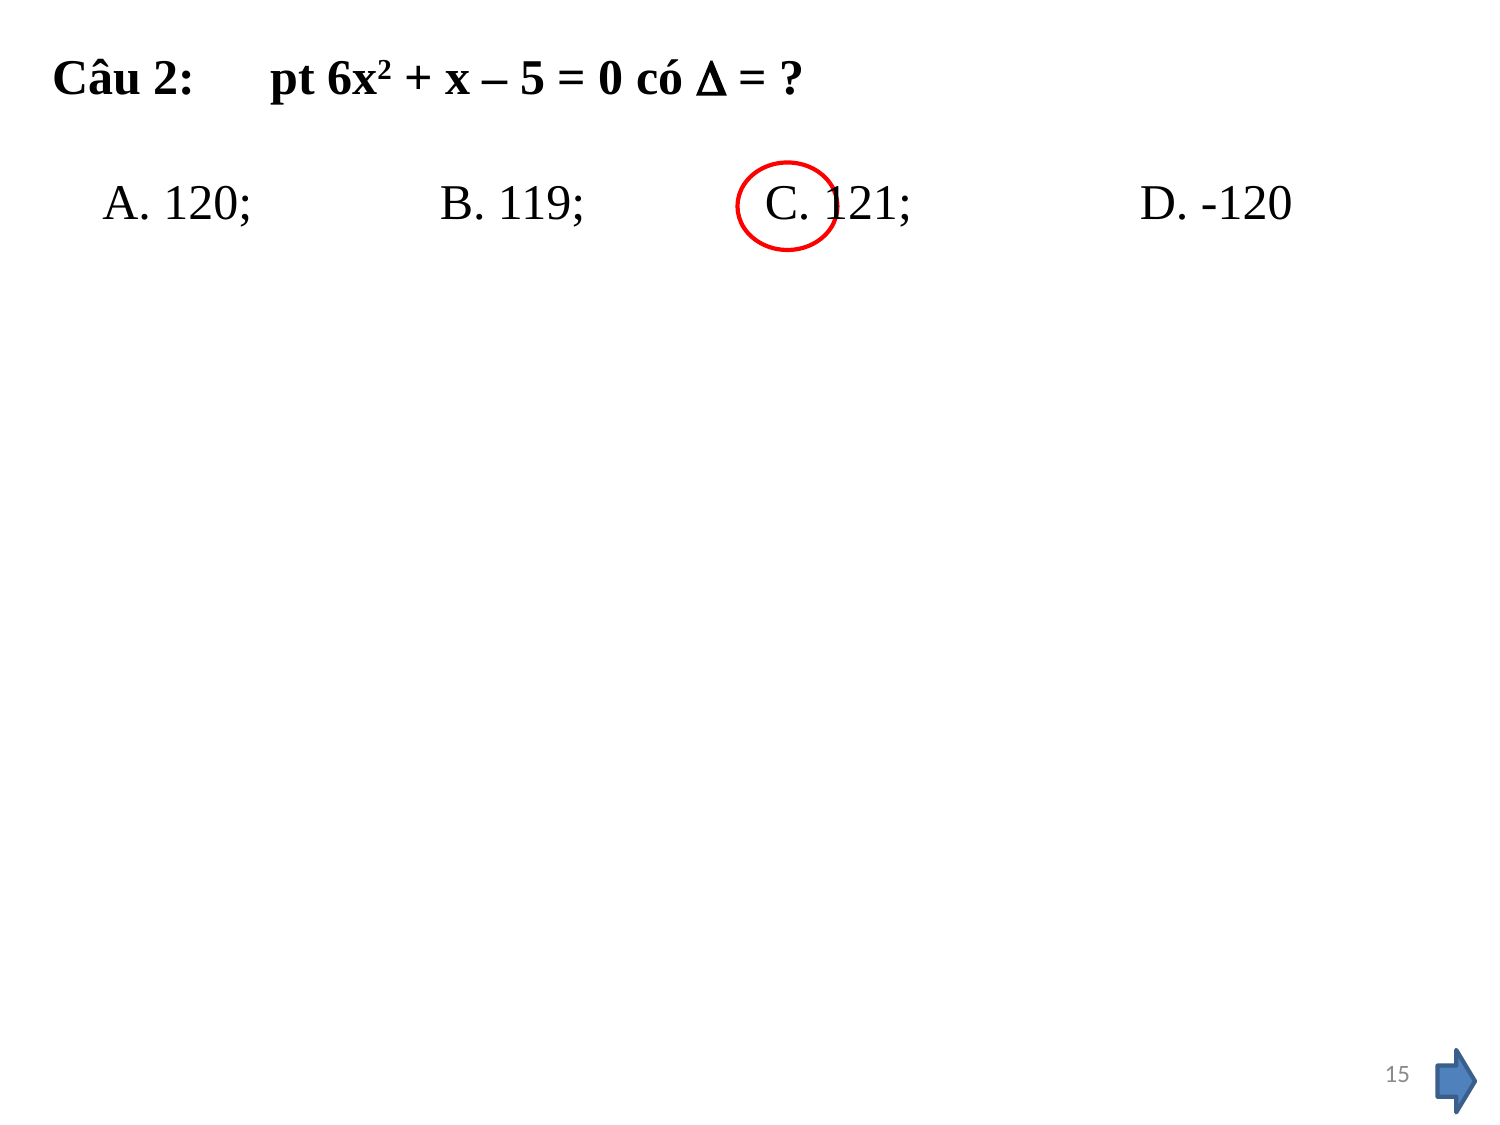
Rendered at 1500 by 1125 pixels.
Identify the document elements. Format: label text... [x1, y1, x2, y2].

text_box A. 120; B. 119; C. 121; D. -120 [87, 162, 1438, 238]
text_box Câu 2: pt 6x2 + x – 5 = 0 có  = ? [37, 37, 988, 113]
text_box [749, 238, 825, 253]
slide_number 15 [1074, 1042, 1425, 1103]
text_box [1435, 1047, 1477, 1115]
